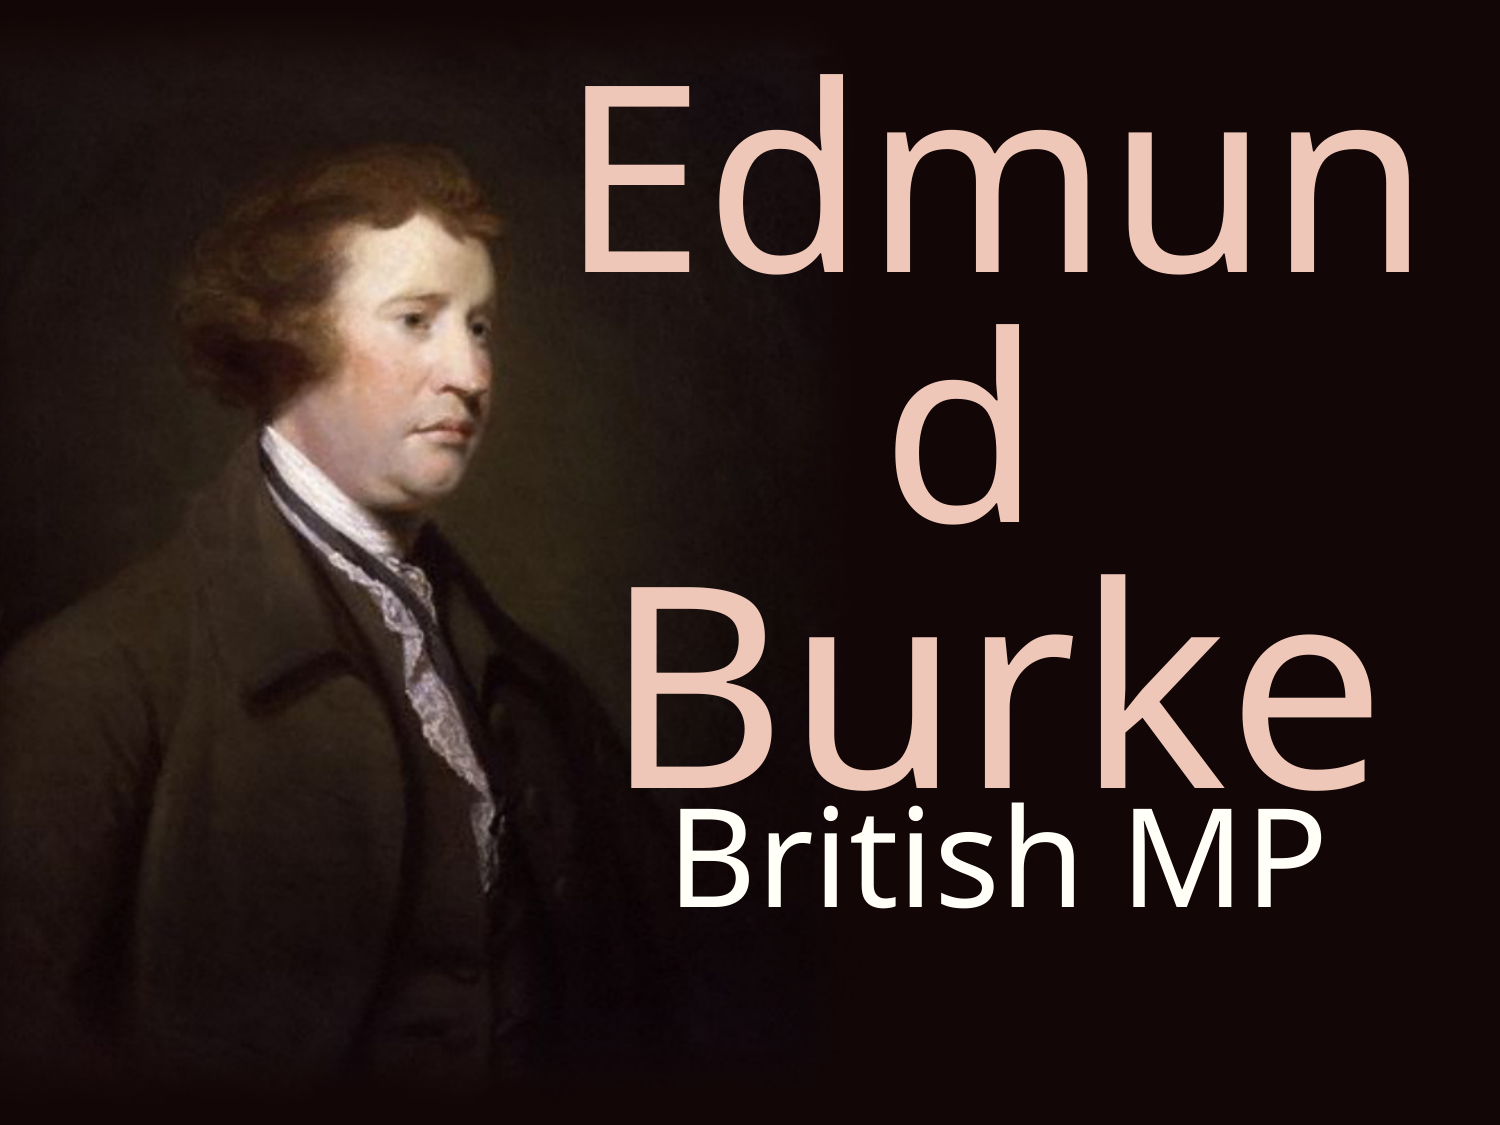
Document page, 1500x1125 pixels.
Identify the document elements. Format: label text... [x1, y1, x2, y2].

text_box Edmund Burke [872, 83, 1500, 832]
text_box British MP [872, 762, 1360, 943]
picture [0, 0, 872, 1125]
